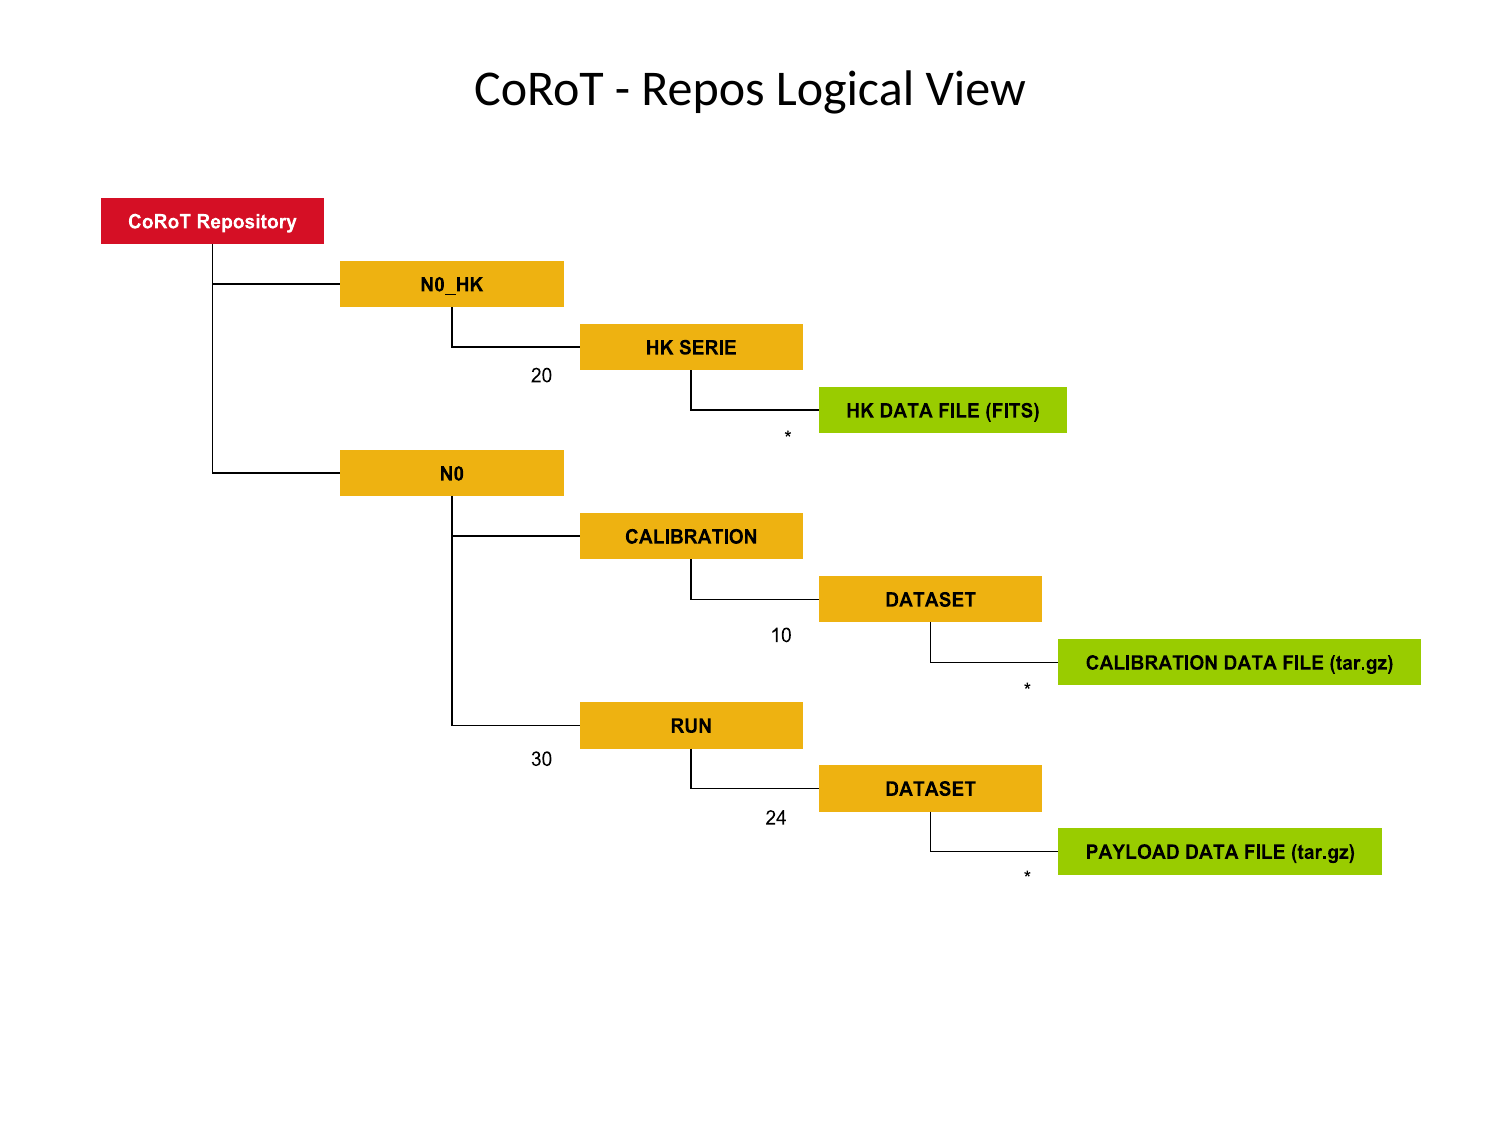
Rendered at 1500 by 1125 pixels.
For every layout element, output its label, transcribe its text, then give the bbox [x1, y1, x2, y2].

picture [76, 172, 1448, 929]
title CoRoT - Repos Logical View [75, 45, 1425, 126]
